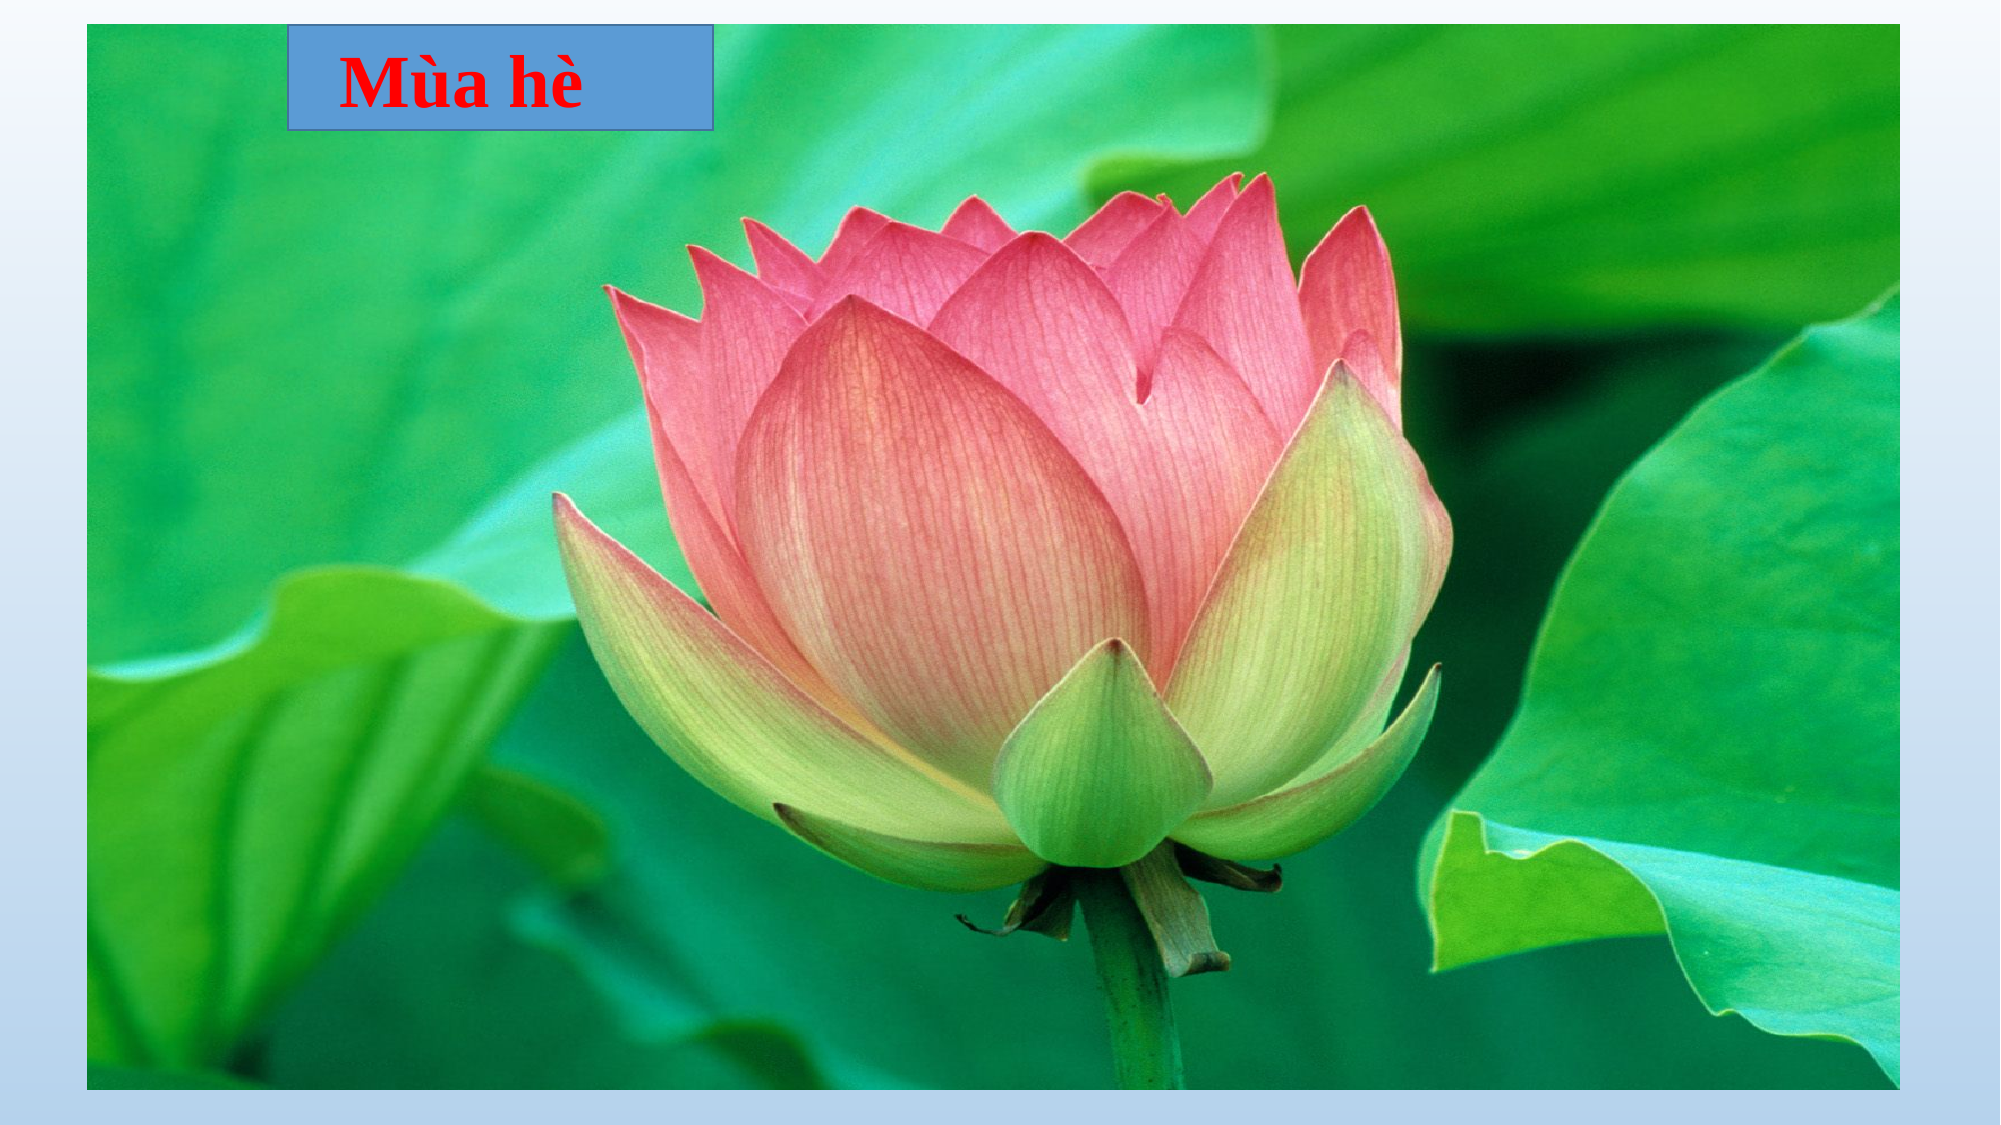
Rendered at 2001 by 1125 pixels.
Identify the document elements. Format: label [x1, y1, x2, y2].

picture [87, 24, 1900, 1090]
